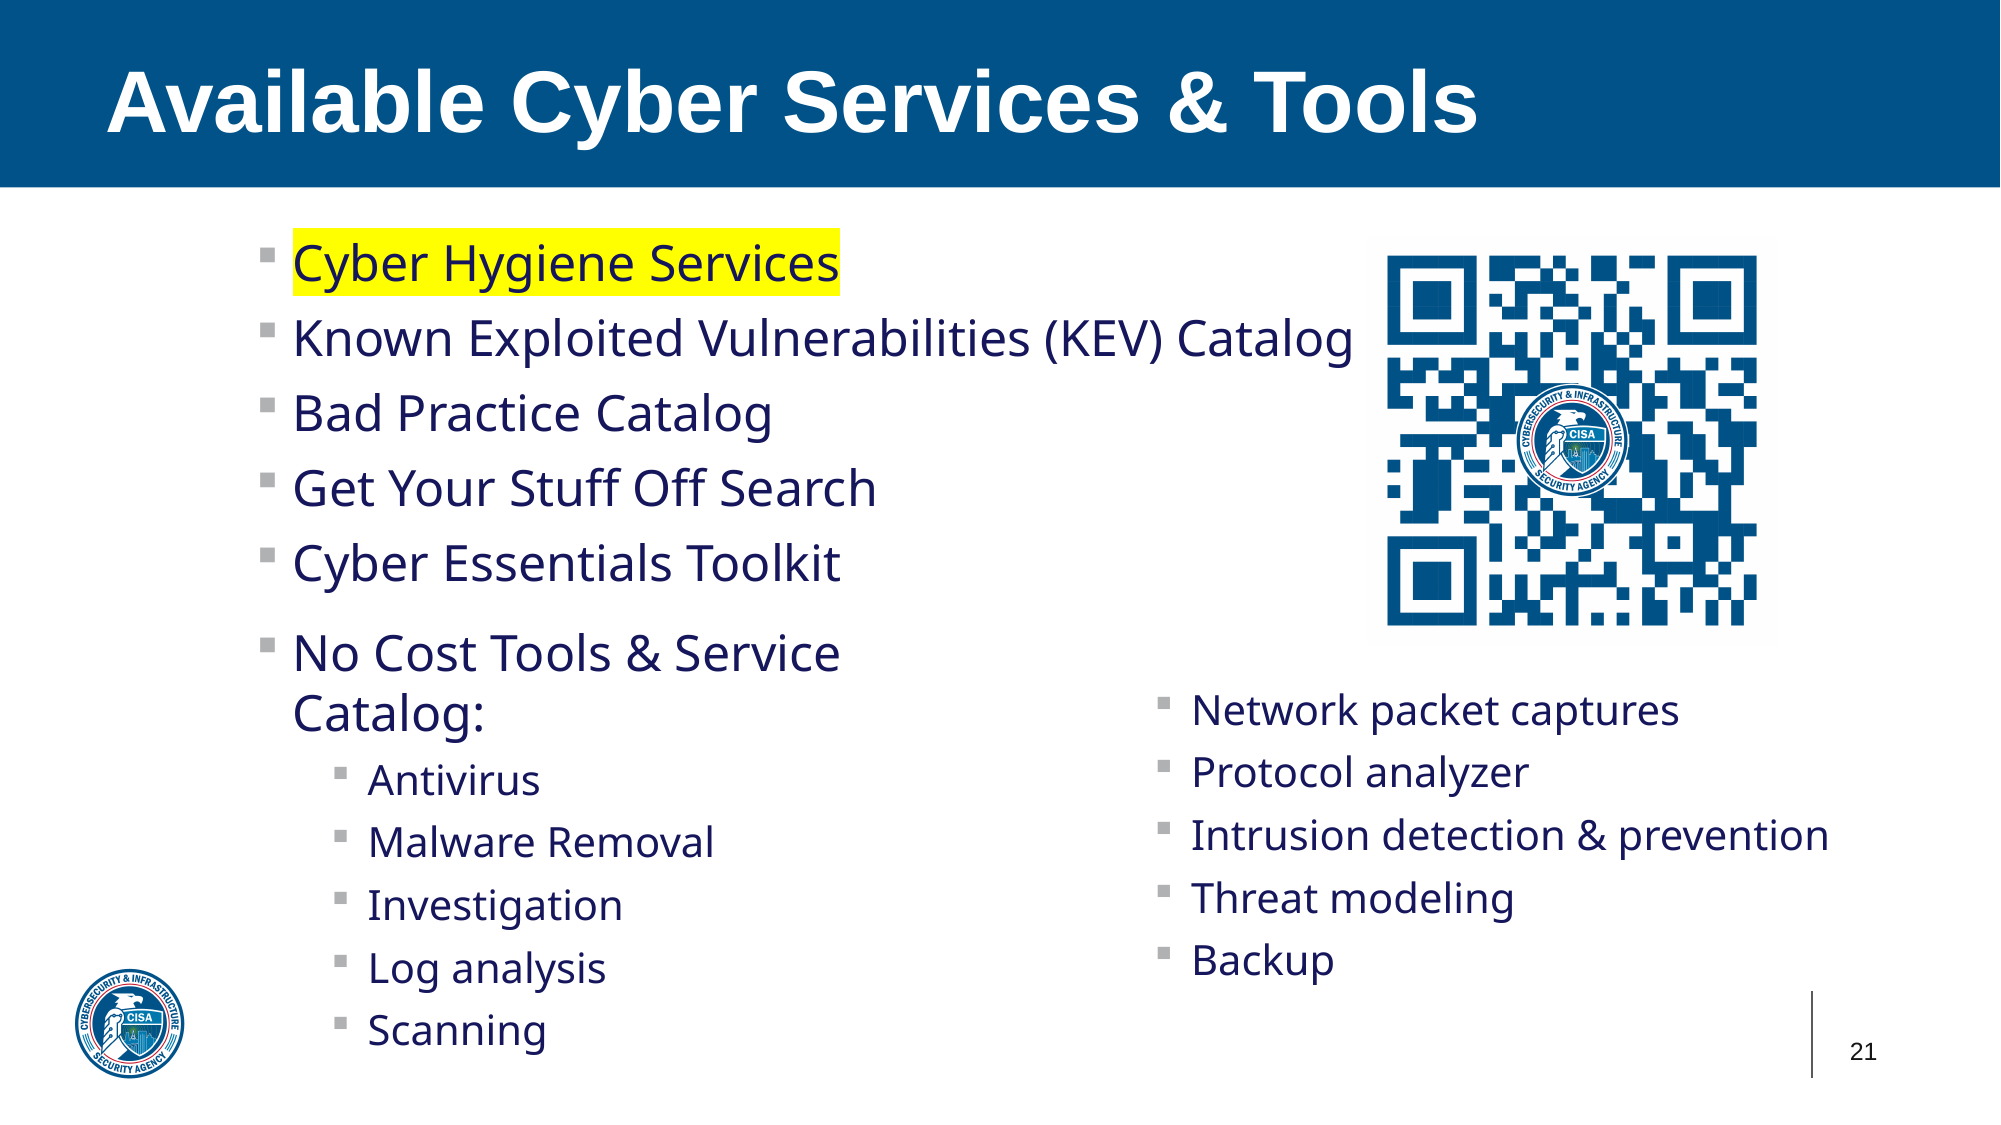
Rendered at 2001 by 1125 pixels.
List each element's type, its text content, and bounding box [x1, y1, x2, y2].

text_box 21 [1834, 1028, 1923, 1074]
picture [1366, 235, 1777, 646]
text_box Cyber Hygiene Services Known Exploited Vulnerabilities (KEV) Catalog Bad Practice Catalog Get Your Stuff Off Search Cyber Essentials Toolkit [184, 224, 1915, 599]
title Available Cyber Services & Tools [0, 0, 2000, 188]
picture [73, 967, 184, 1080]
text_box No Cost Tools & Service Catalog: Antivirus Malware Removal Investigation Log analysis Scanning Network packet captures Protocol analyzer Intrusion detection & prevention Threat modeling Backup [184, 613, 1861, 1125]
